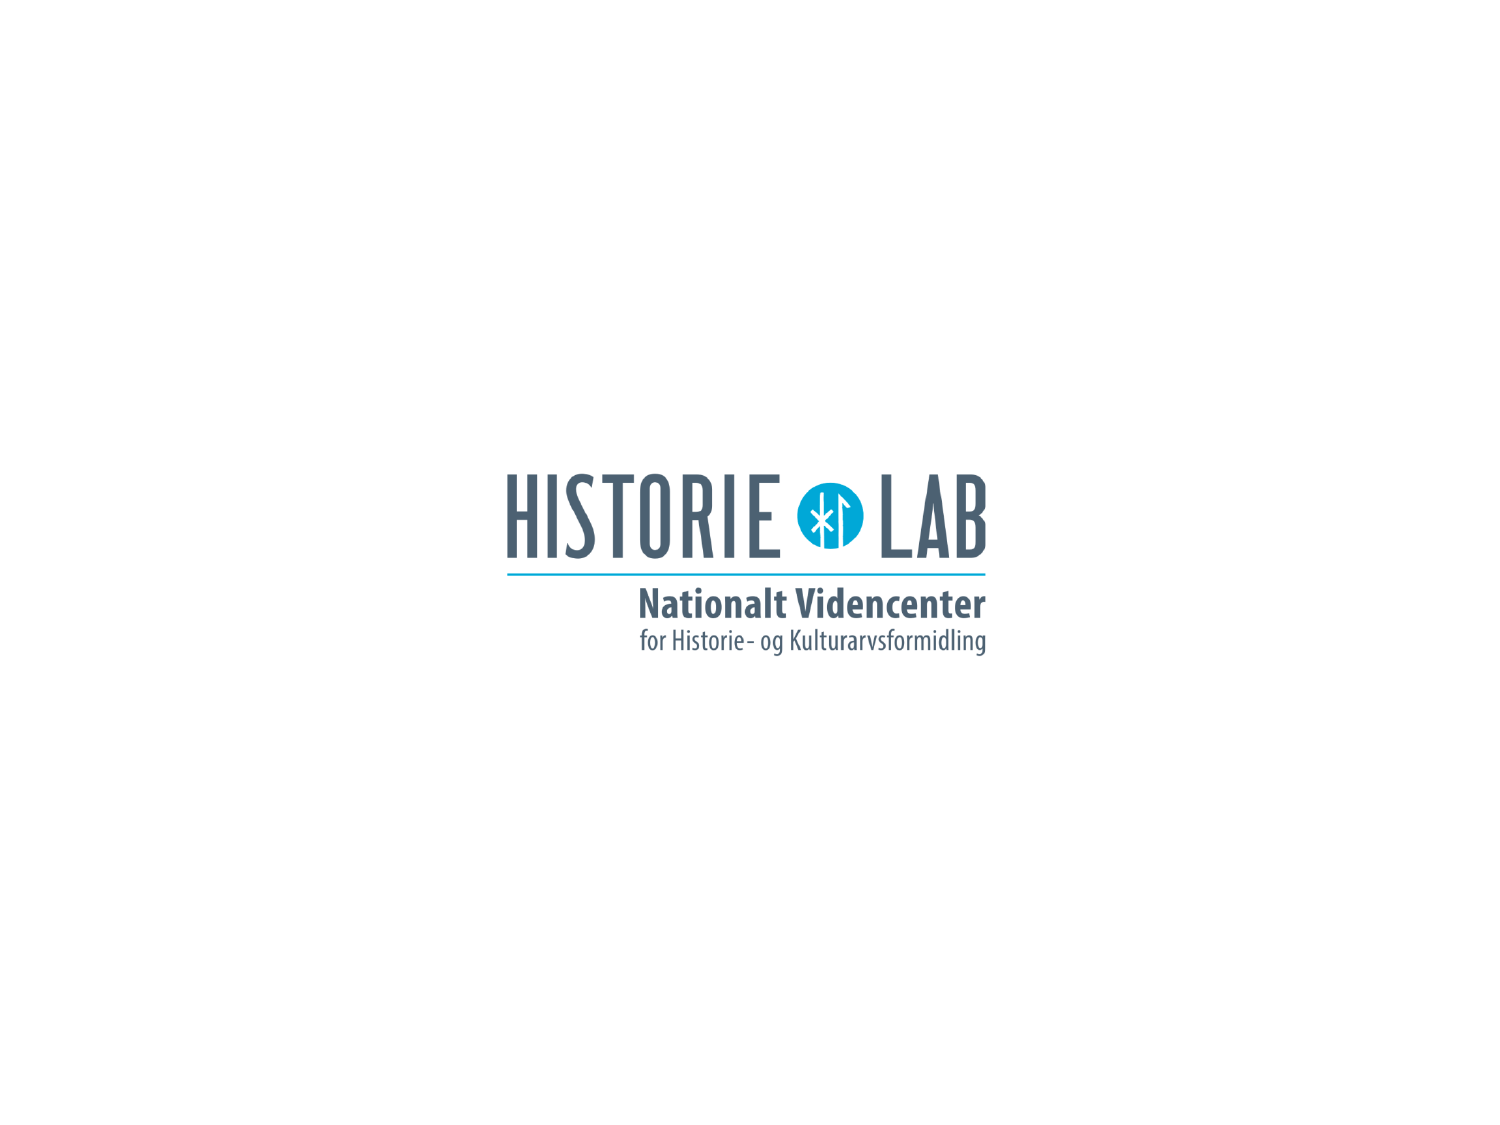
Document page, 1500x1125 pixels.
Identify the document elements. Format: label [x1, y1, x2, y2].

picture [445, 401, 1054, 724]
